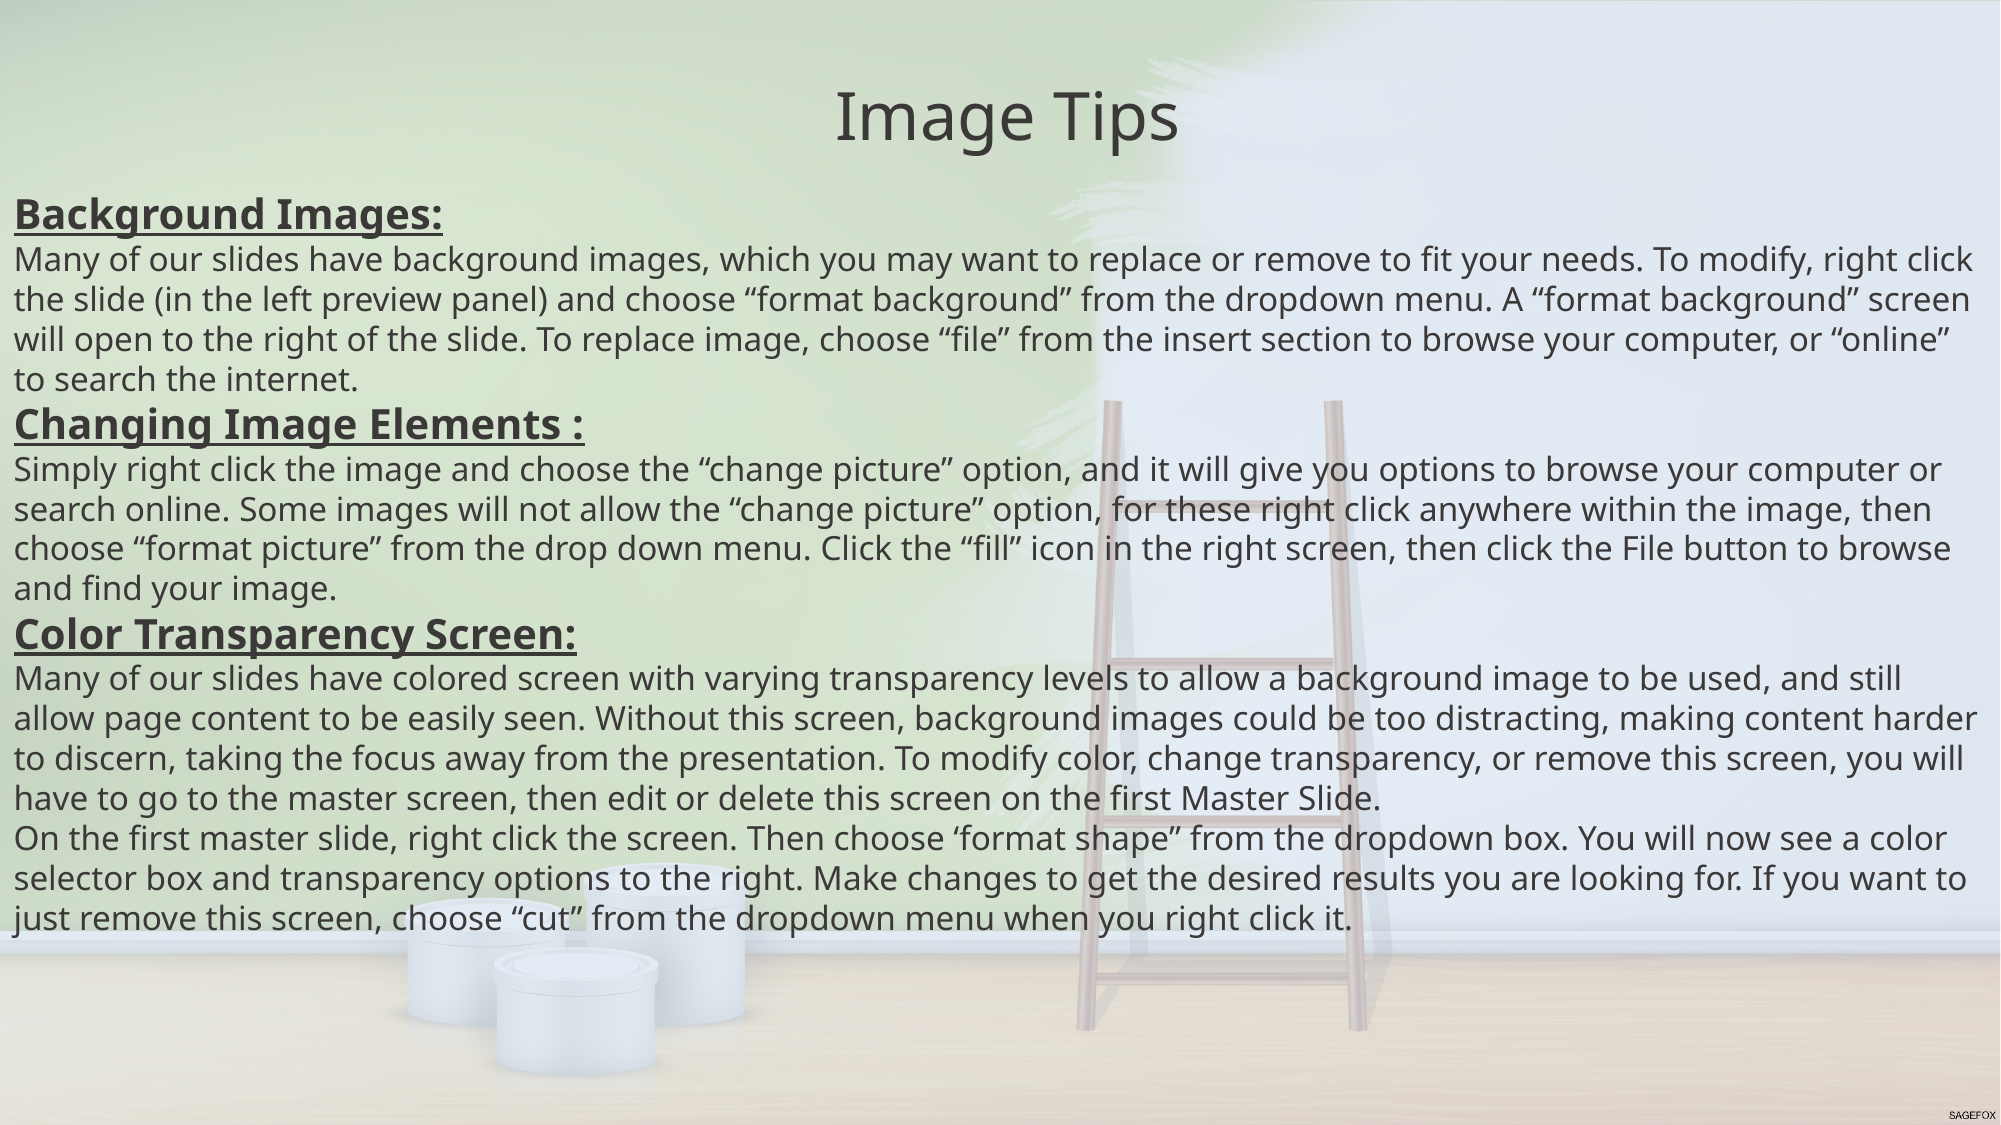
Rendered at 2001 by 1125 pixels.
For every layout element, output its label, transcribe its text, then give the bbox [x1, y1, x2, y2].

title Image Tips [597, 59, 1420, 177]
text_box Background Images: Many of our slides have background images, which you may want to replace or remove to fit your needs. To modify, right click the slide (in the left preview panel) and choose “format background” from the dropdown menu. A “format background” screen will open to the right of the slide. To replace image, choose “file” from the insert section to browse your computer, or “online” to search the internet. Changing Image Elements : Simply right click the image and choose the “change picture” option, and it will give you options to browse your computer or search online. Some images will not allow the “change picture” option, for these right click anywhere within the image, then choose “format picture” from the drop down menu. Click the “fill” icon in the right screen, then click the File button to browse and find your image. Color Transparency Screen: Many of our slides have colored screen with varying transparency levels to allow a background image to be used, and still allow page content to be easily seen. Without this screen, background images could be too distracting, making content harder to discern, taking the focus away from the presentation. To modify color, change transparency, or remove this screen, you will have to go to the master screen, then edit or delete this screen on the first Master Slide. On the first master slide, right click the screen. Then choose ‘format shape” from the dropdown box. You will now see a color selector box and transparency options to the right. Make changes to get the desired results you are looking for. If you want to just remove this screen, choose “cut” from the dropdown menu when you right click it. [0, 0, 2000, 1125]
